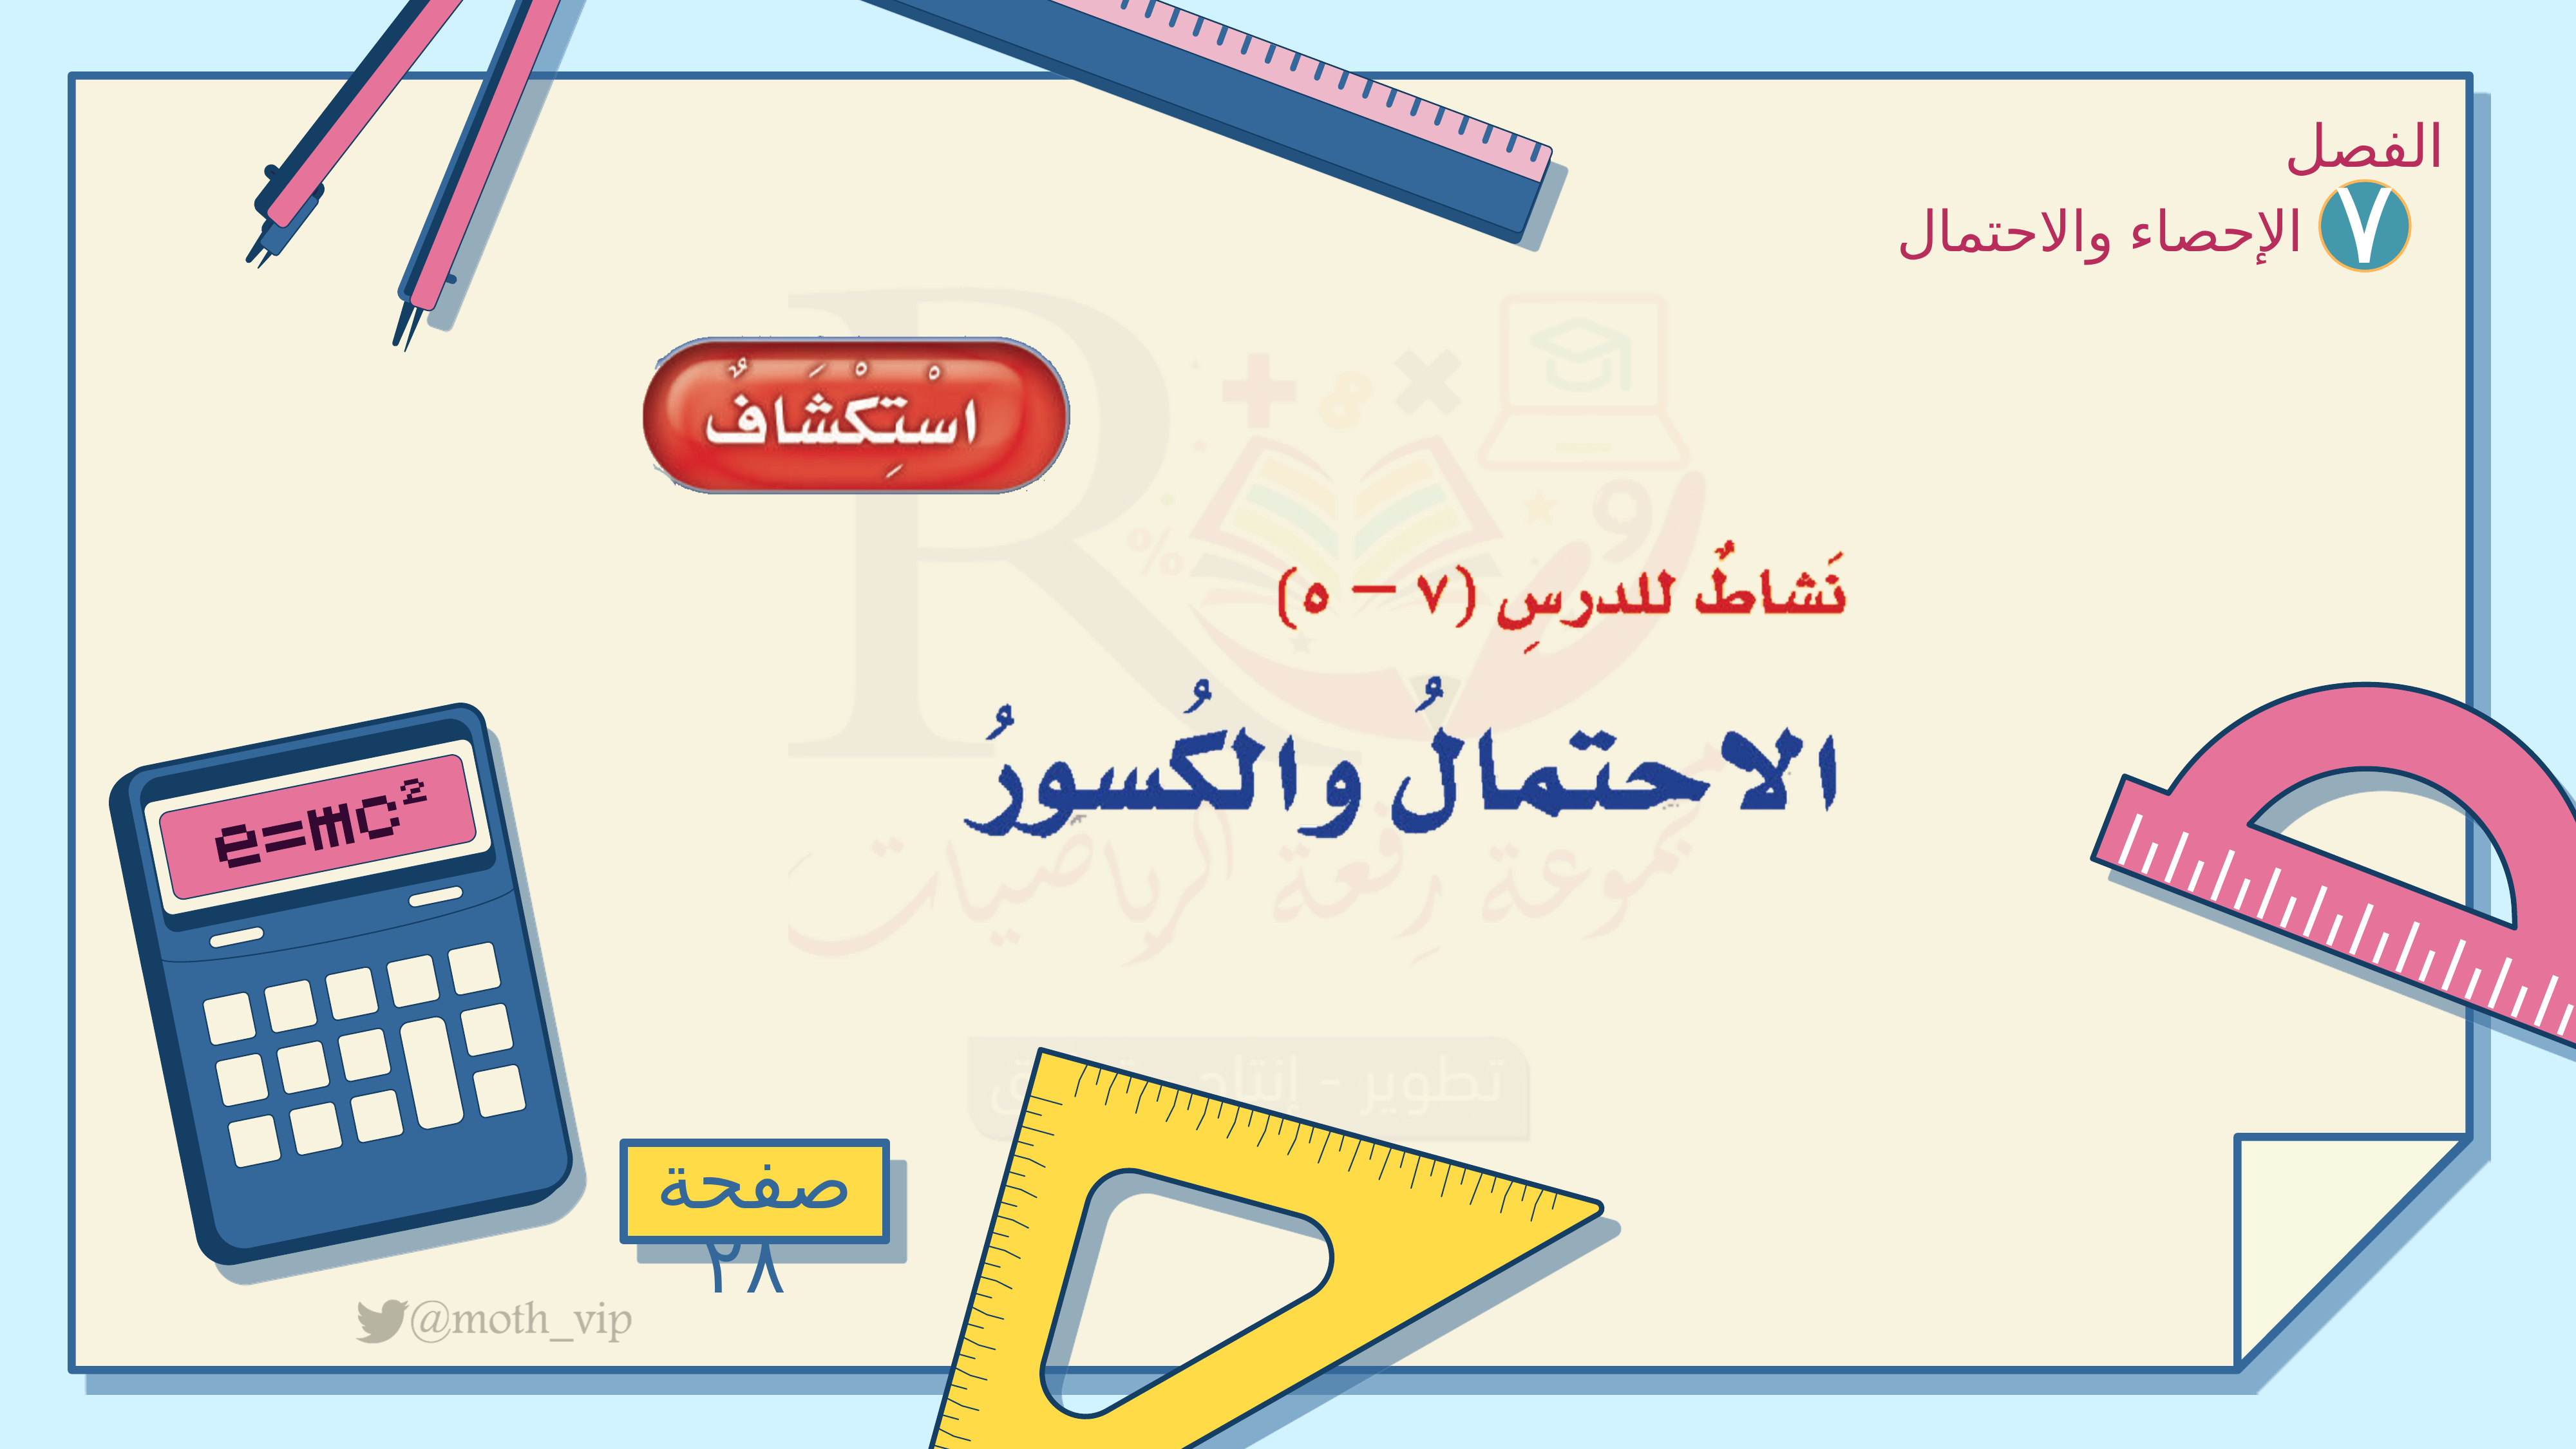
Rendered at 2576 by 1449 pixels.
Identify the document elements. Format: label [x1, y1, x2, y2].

text_box [1809, 62, 2522, 352]
text_box [245, 0, 694, 352]
picture [623, 317, 1941, 887]
text_box [623, 1128, 887, 1240]
text_box [886, 1048, 1605, 1449]
text_box [2092, 600, 2576, 1059]
text_box [735, 0, 1555, 247]
text_box [102, 698, 579, 1273]
